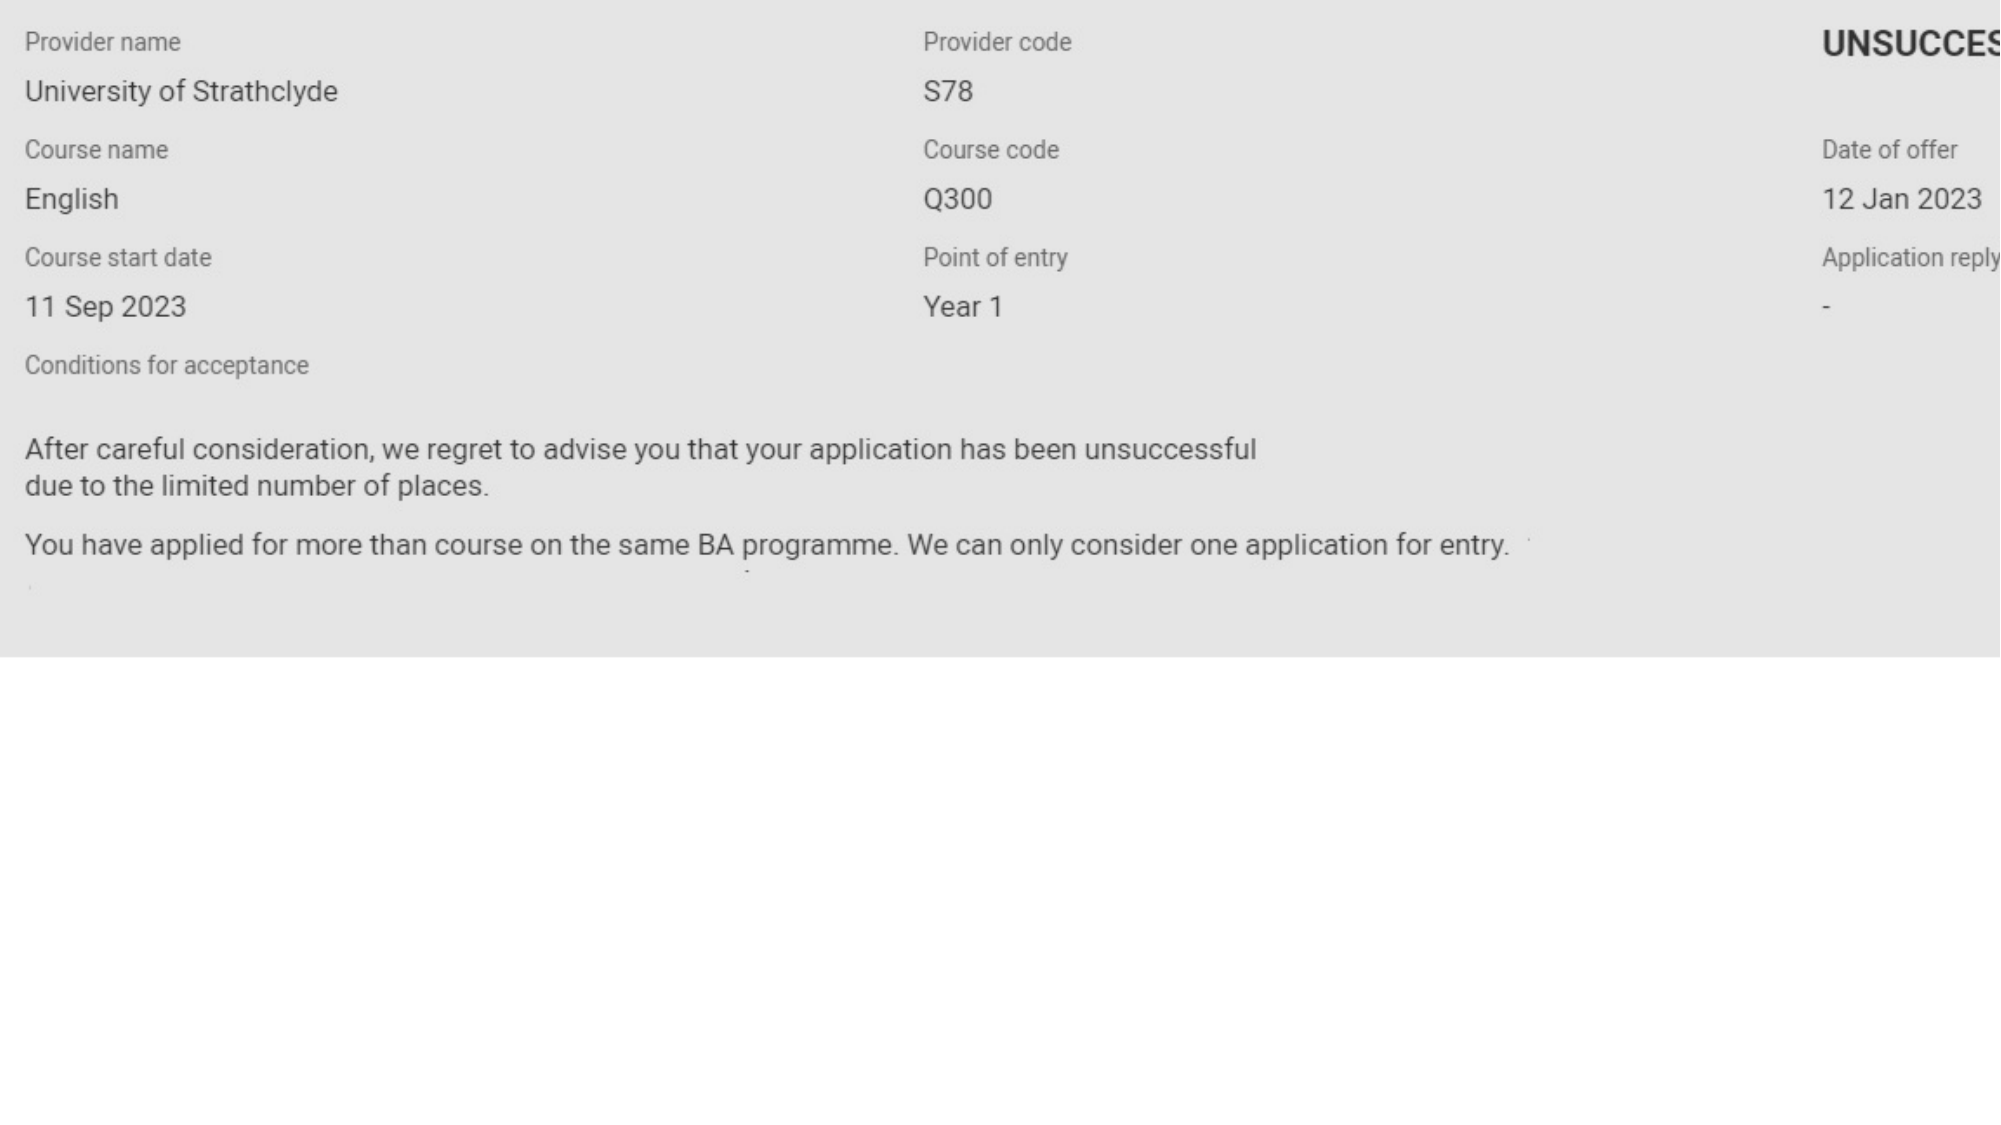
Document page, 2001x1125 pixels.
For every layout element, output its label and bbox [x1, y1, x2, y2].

list [0, 0, 2000, 1125]
